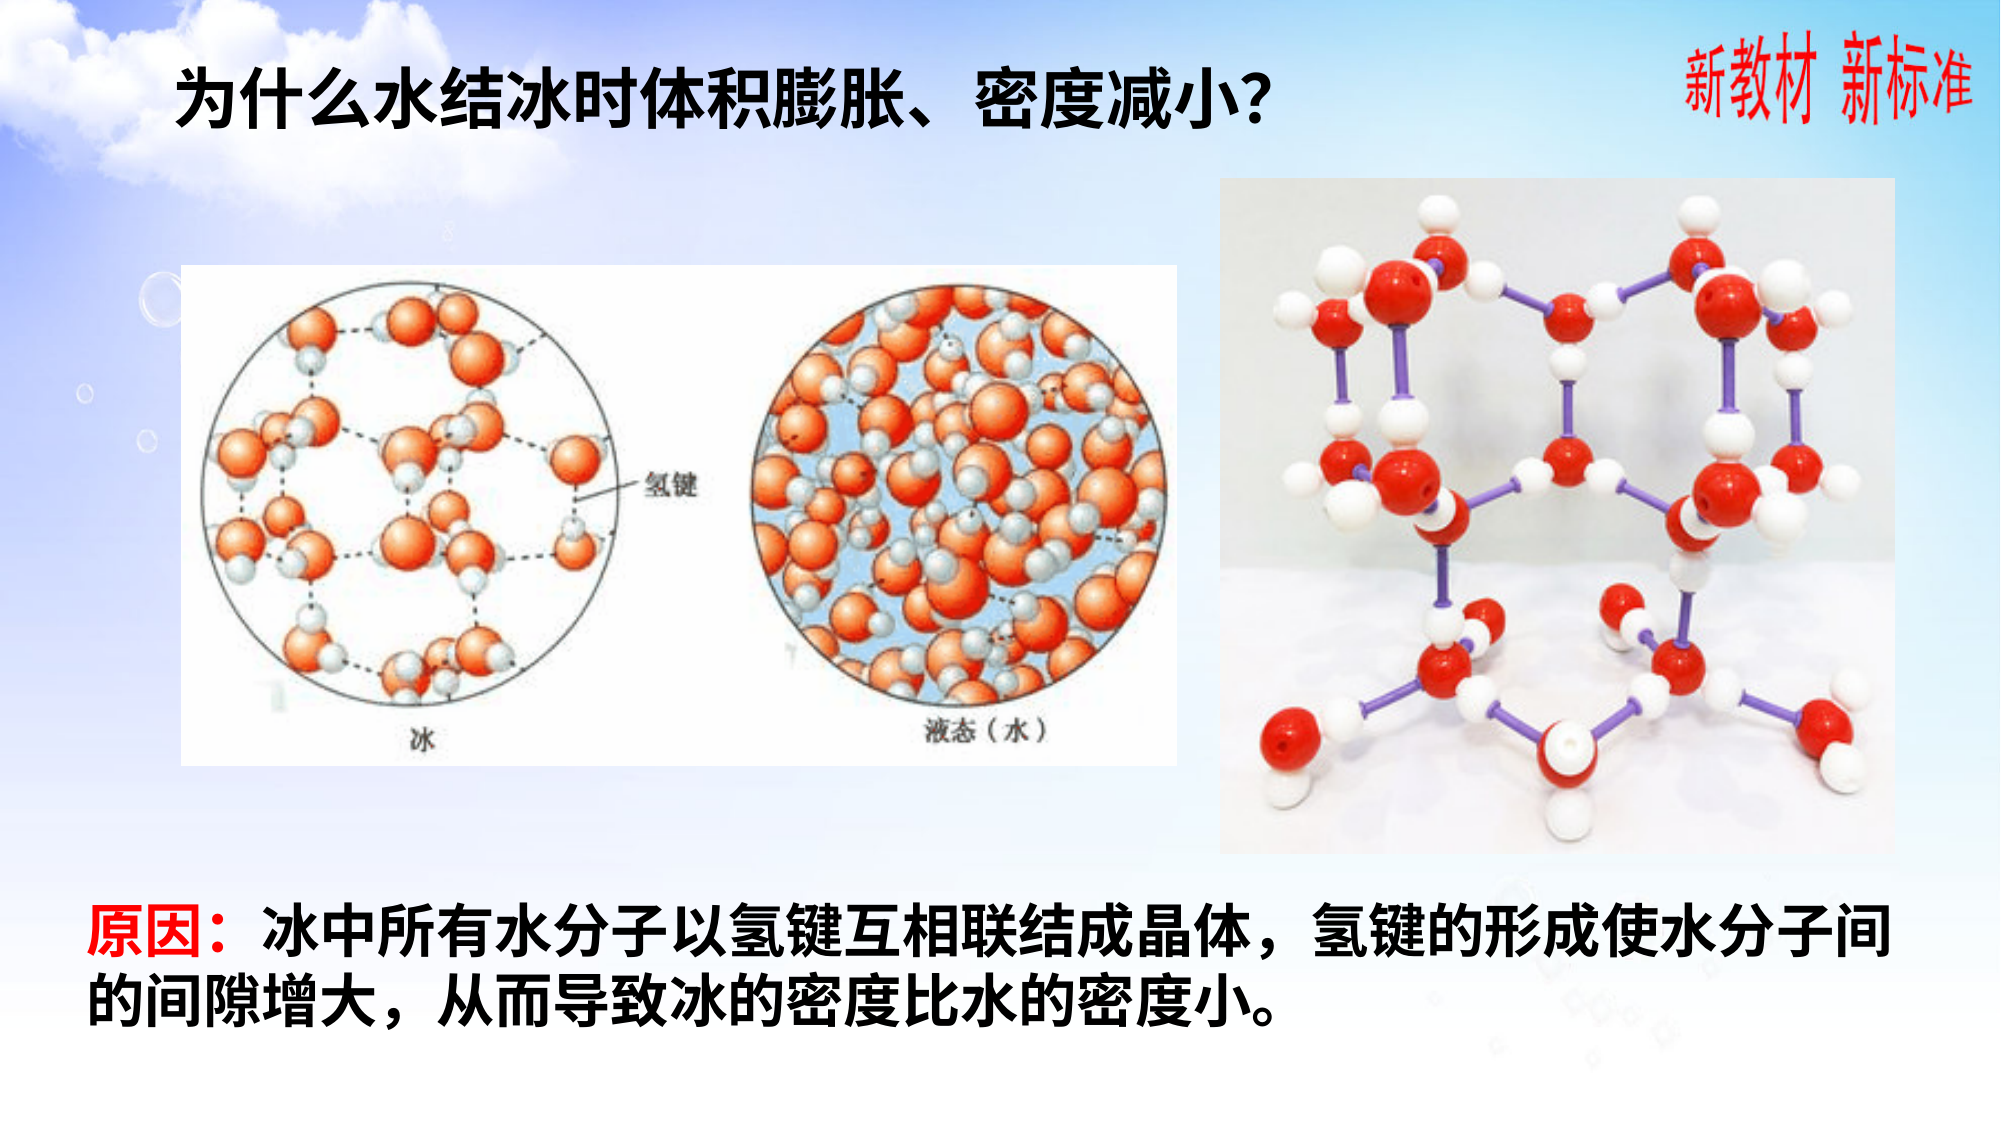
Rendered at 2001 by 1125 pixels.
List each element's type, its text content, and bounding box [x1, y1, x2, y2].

text_box 为什么水结冰时体积膨胀、密度减小？ [157, 49, 1322, 145]
text_box 原因：冰中所有水分子以氢键互相联结成晶体，氢键的形成使水分子间的间隙增大，从而导致冰的密度比水的密度小。 [71, 886, 1929, 1042]
picture [0, 0, 2001, 1125]
